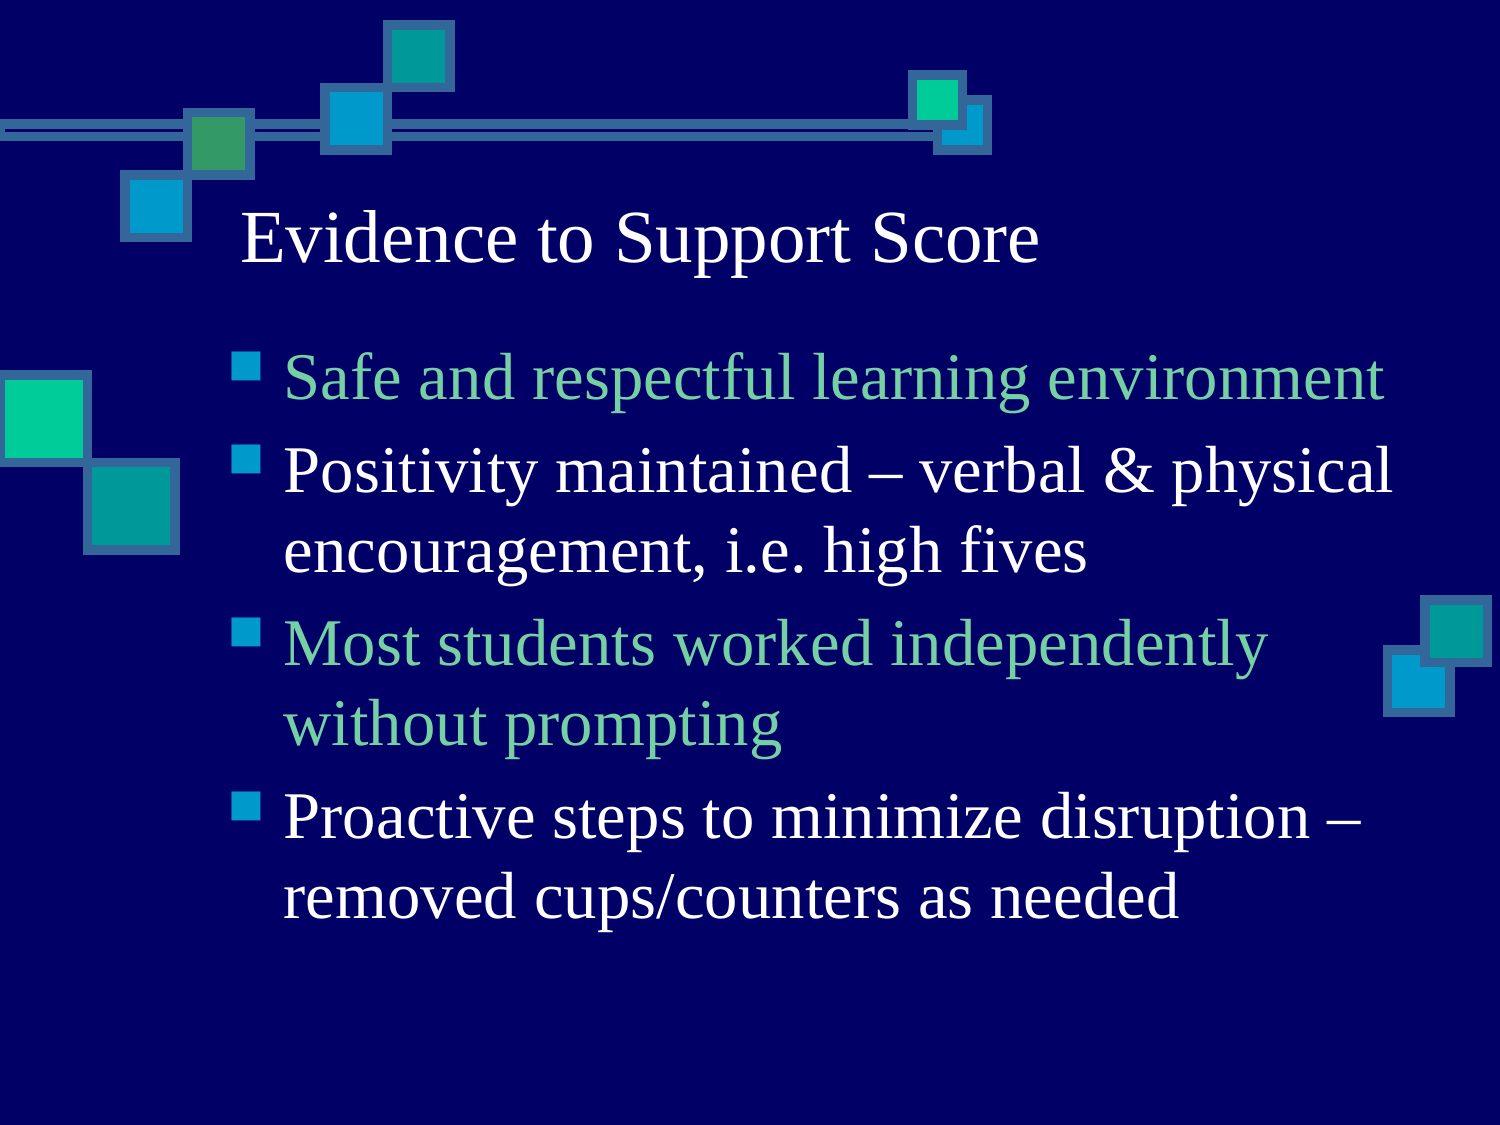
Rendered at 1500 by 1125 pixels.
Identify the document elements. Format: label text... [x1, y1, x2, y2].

list Safe and respectful learning environment Positivity maintained – verbal & physical encouragement, i.e. high fives Most students worked independently without prompting Proactive steps to minimize disruption – removed cups/counters as needed [212, 324, 1438, 1068]
title Evidence to Support Score [224, 113, 1388, 324]
